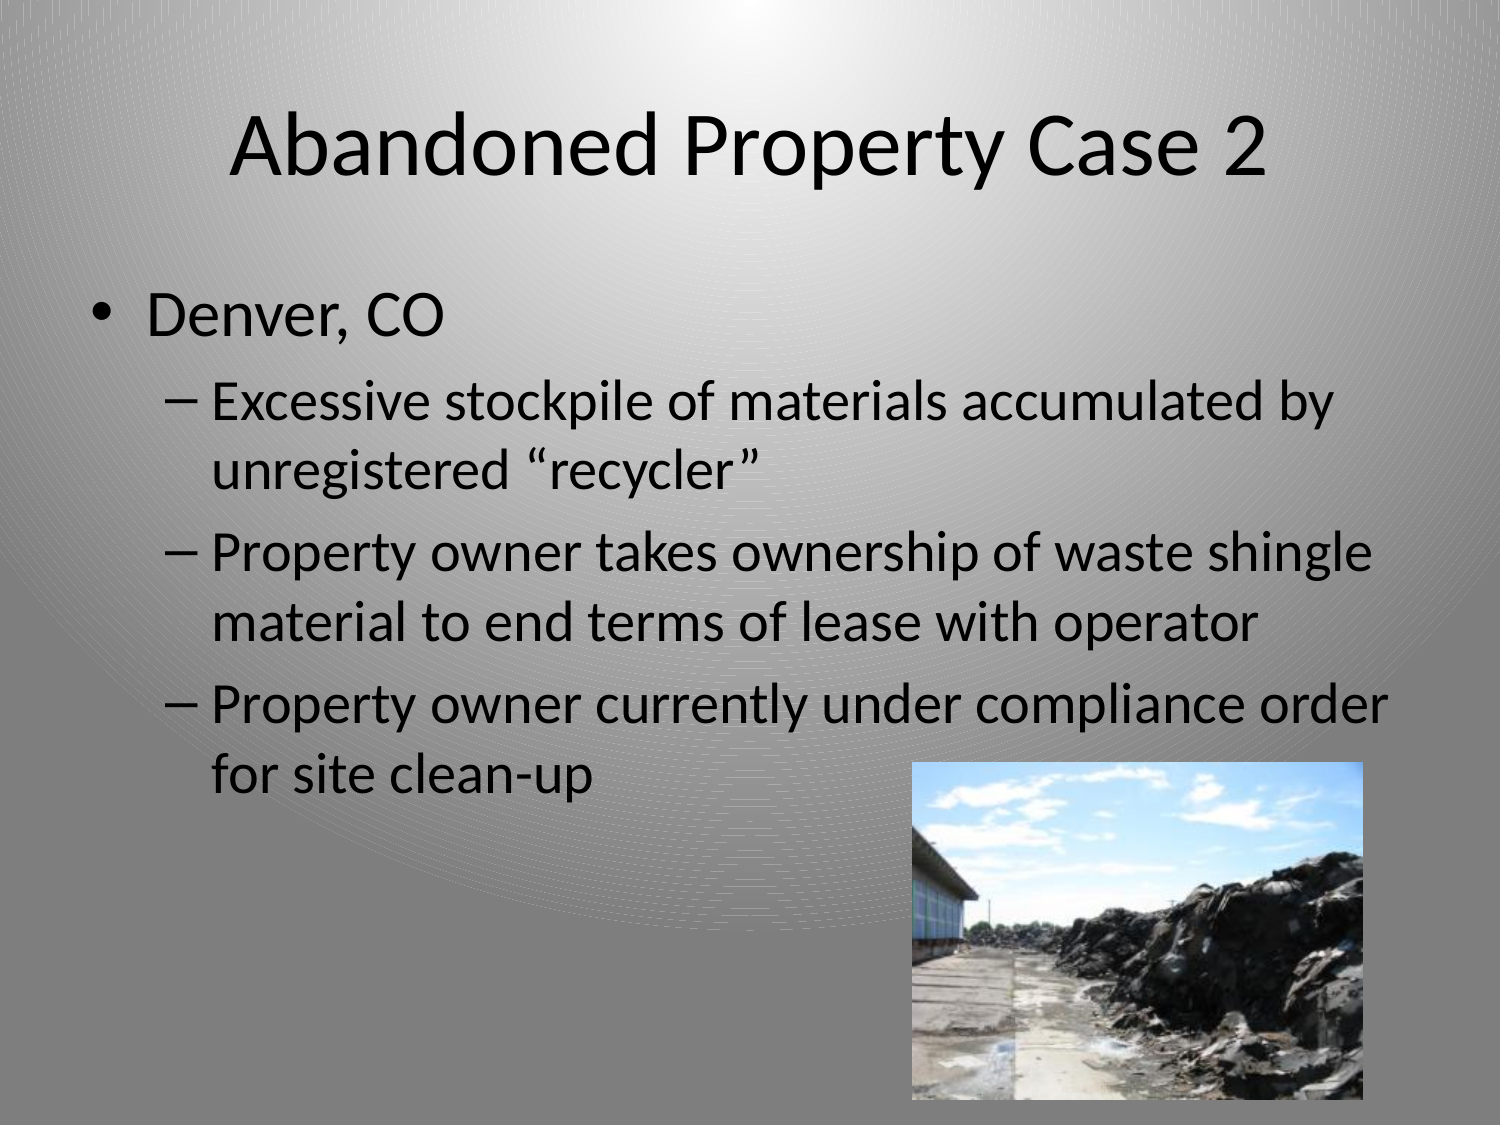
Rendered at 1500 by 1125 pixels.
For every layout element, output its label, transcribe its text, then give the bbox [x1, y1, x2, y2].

title Abandoned Property Case 2 [75, 45, 1425, 233]
list Denver, CO Excessive stockpile of materials accumulated by unregistered “recycler” Property owner takes ownership of waste shingle material to end terms of lease with operator Property owner currently under compliance order for site clean-up [75, 262, 1425, 1005]
picture [912, 762, 1363, 1101]
